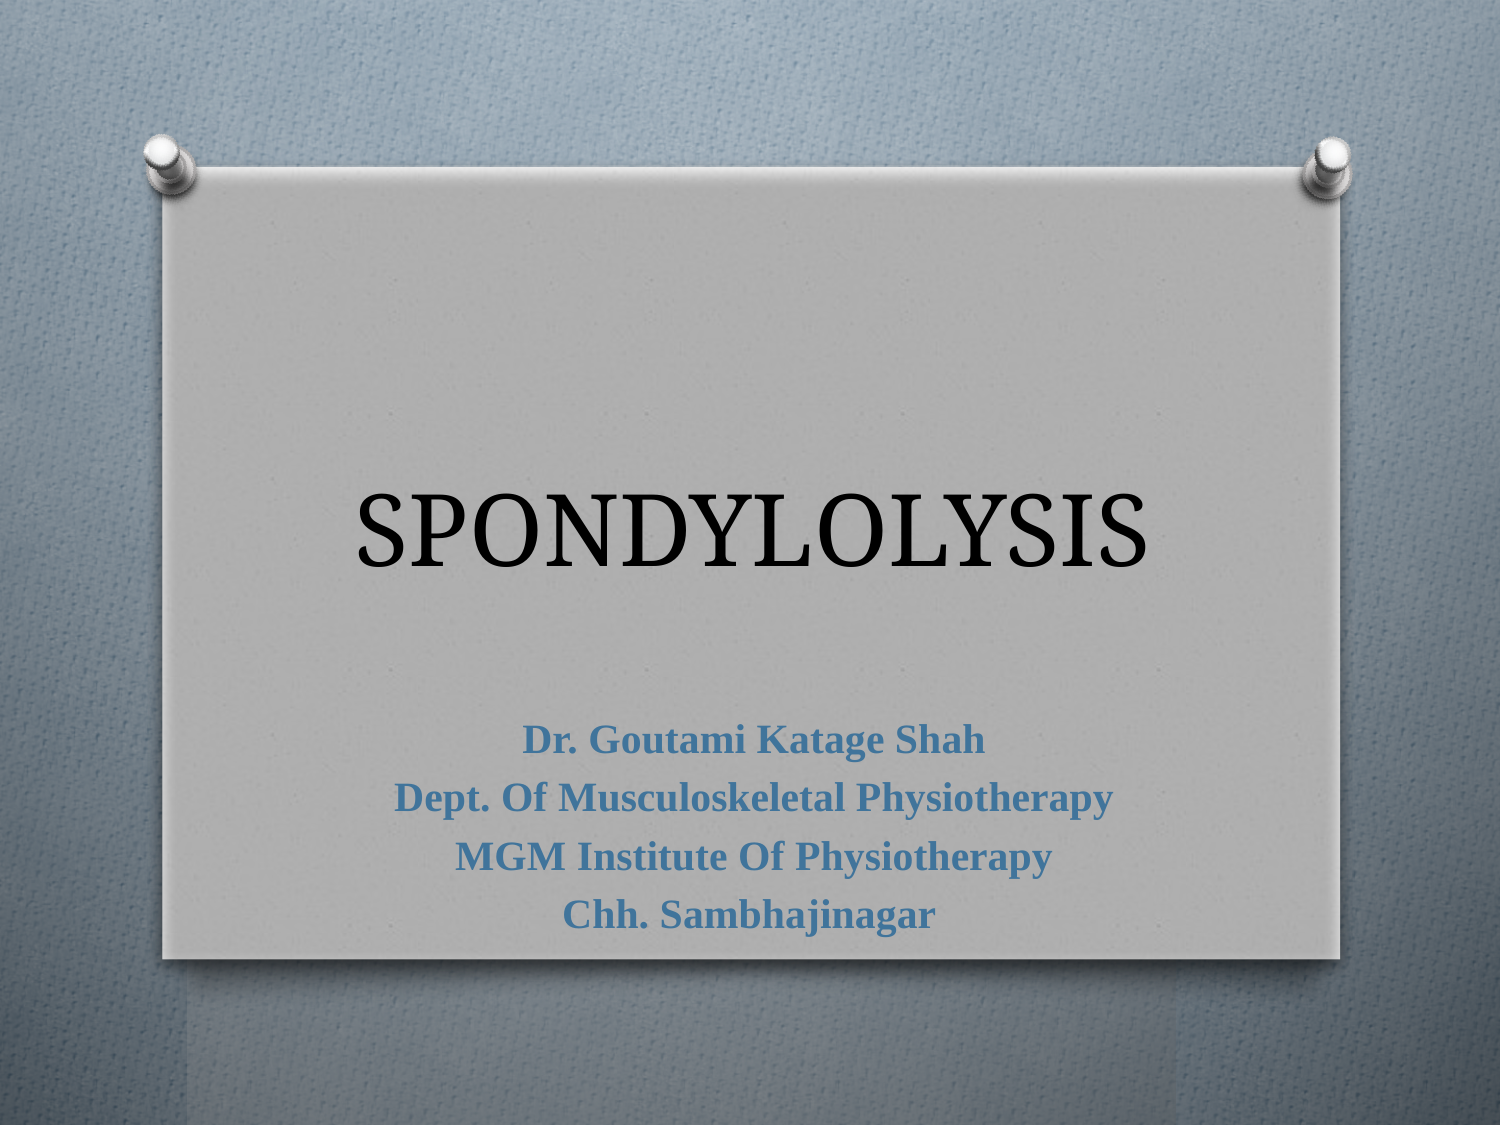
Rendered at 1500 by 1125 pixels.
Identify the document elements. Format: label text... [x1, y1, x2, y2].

title SPONDYLOLYSIS [283, 294, 1223, 595]
picture [112, 100, 235, 224]
subtitle Dr. Goutami Katage Shah Dept. Of Musculoskeletal Physiotherapy MGM Institute Of Physiotherapy Chh. Sambhajinagar [285, 704, 1223, 955]
picture [1274, 109, 1396, 230]
